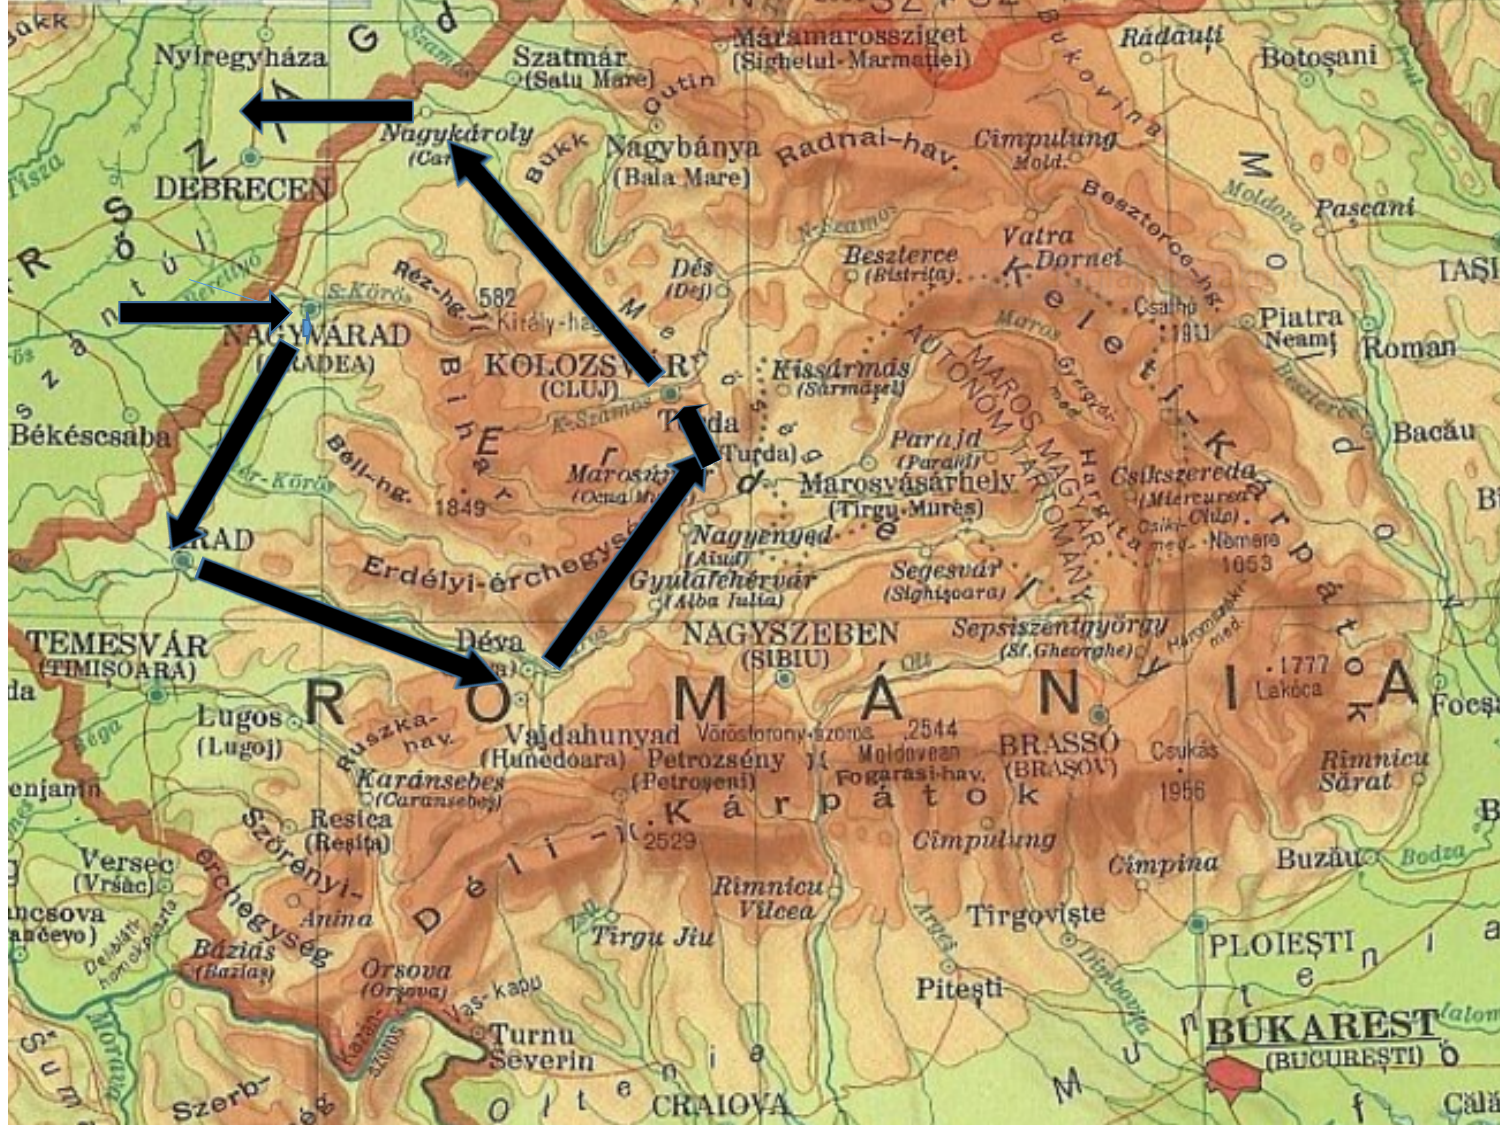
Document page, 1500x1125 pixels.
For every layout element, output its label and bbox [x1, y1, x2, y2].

text_box [189, 279, 292, 312]
picture [8, 0, 1500, 1125]
